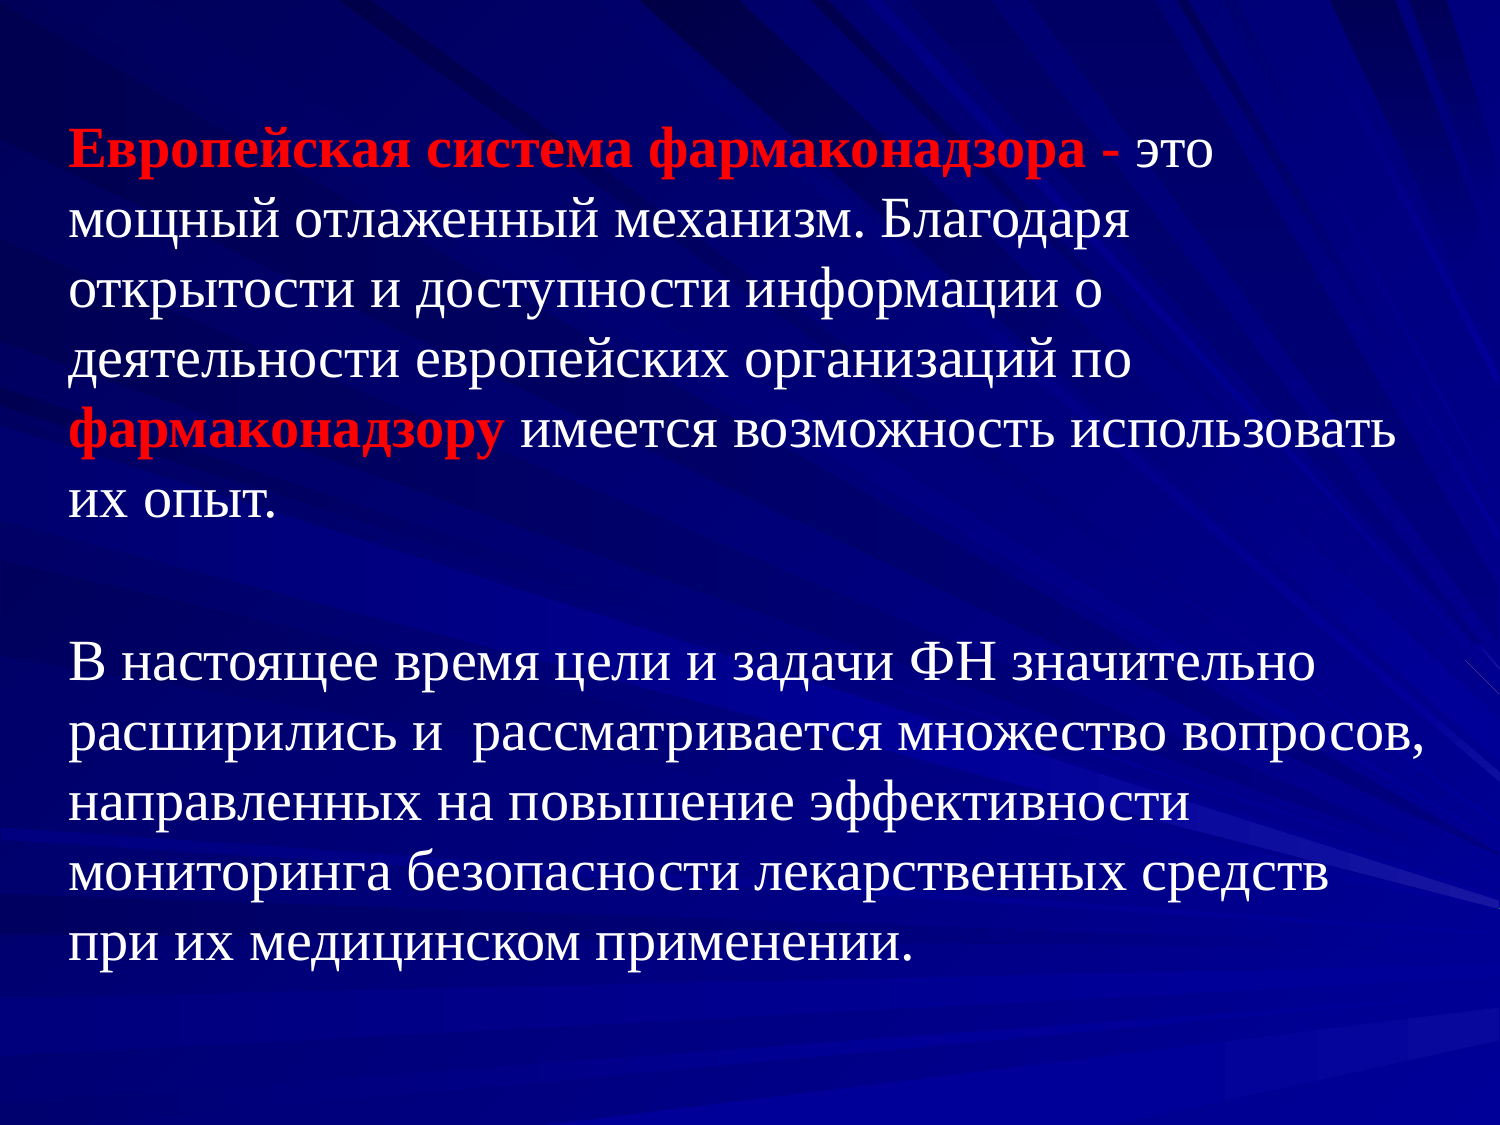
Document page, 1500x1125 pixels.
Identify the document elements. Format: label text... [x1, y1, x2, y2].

list Европейская система фармаконадзора - это мощный отлаженный механизм. Благодаря открытости и доступности информации о деятельности европейских организаций по фармаконадзору имеется возможность использовать их опыт. В настоящее время цели и задачи ФН значительно расширились и рассматривается множество вопросов, направленных на повышение эффективности мониторинга безопасности лекарственных средств при их медицинском применении. [52, 101, 1448, 941]
